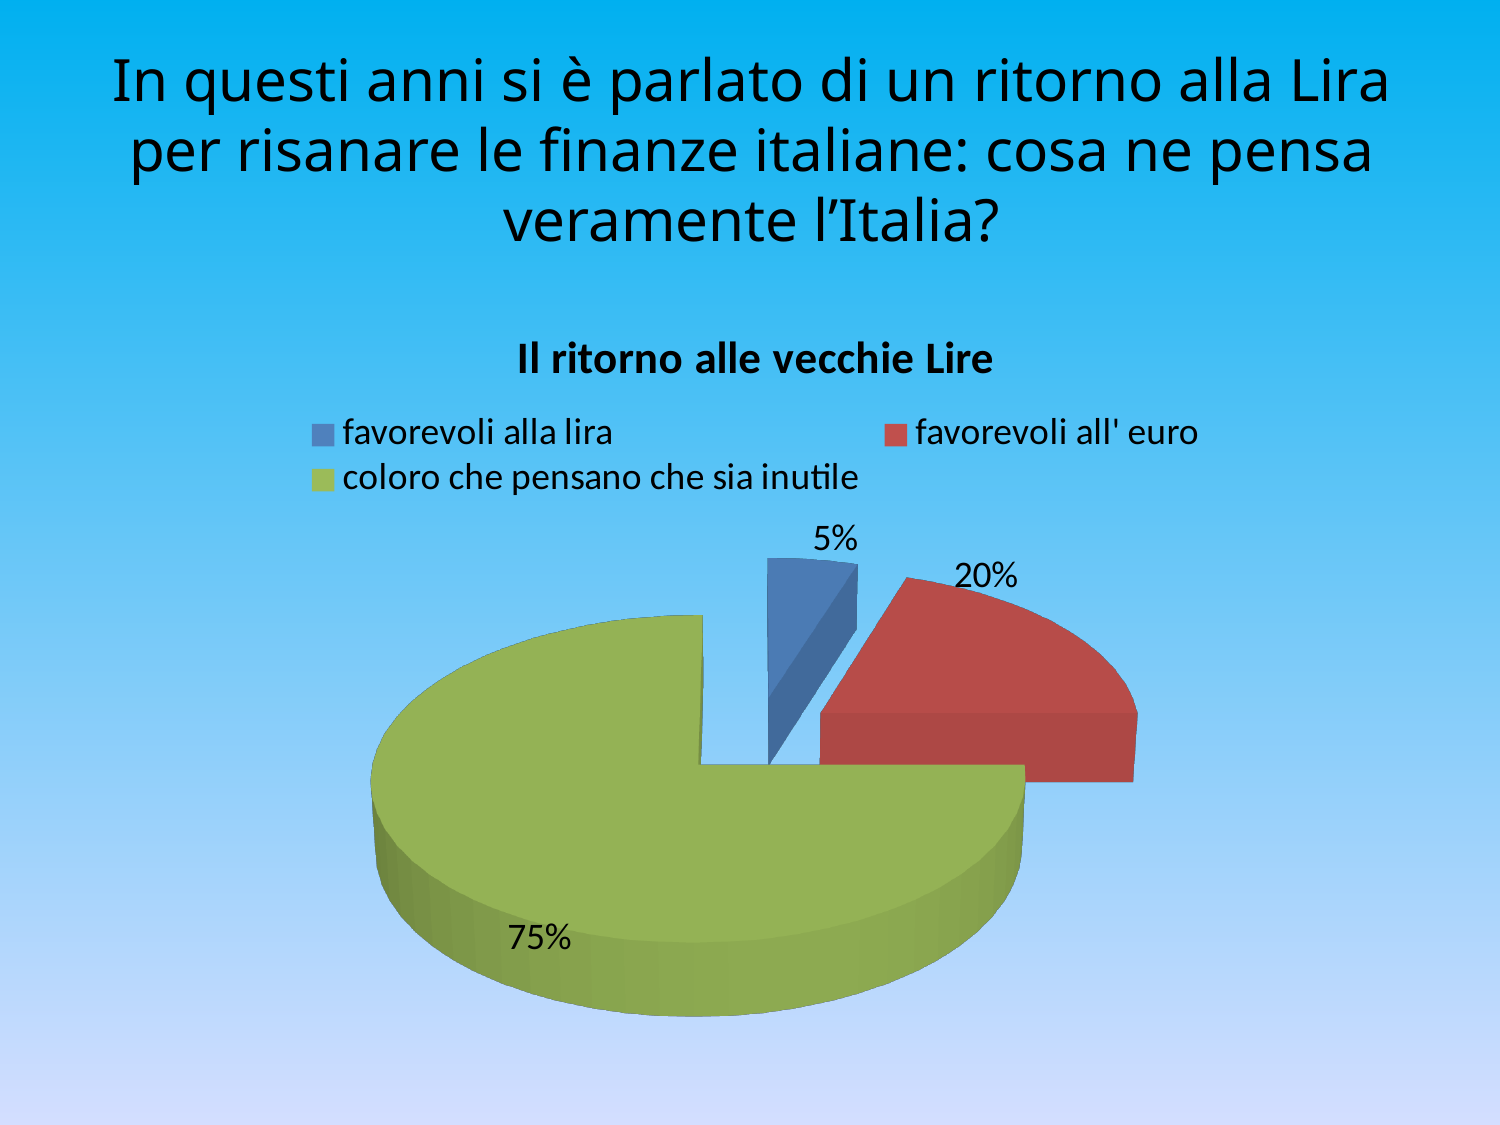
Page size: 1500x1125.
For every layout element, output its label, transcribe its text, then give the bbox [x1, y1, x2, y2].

title In questi anni si è parlato di un ritorno alla Lira per risanare le finanze italiane: cosa ne pensa veramente l’Italia? [76, 54, 1427, 243]
chart [76, 302, 1436, 1048]
